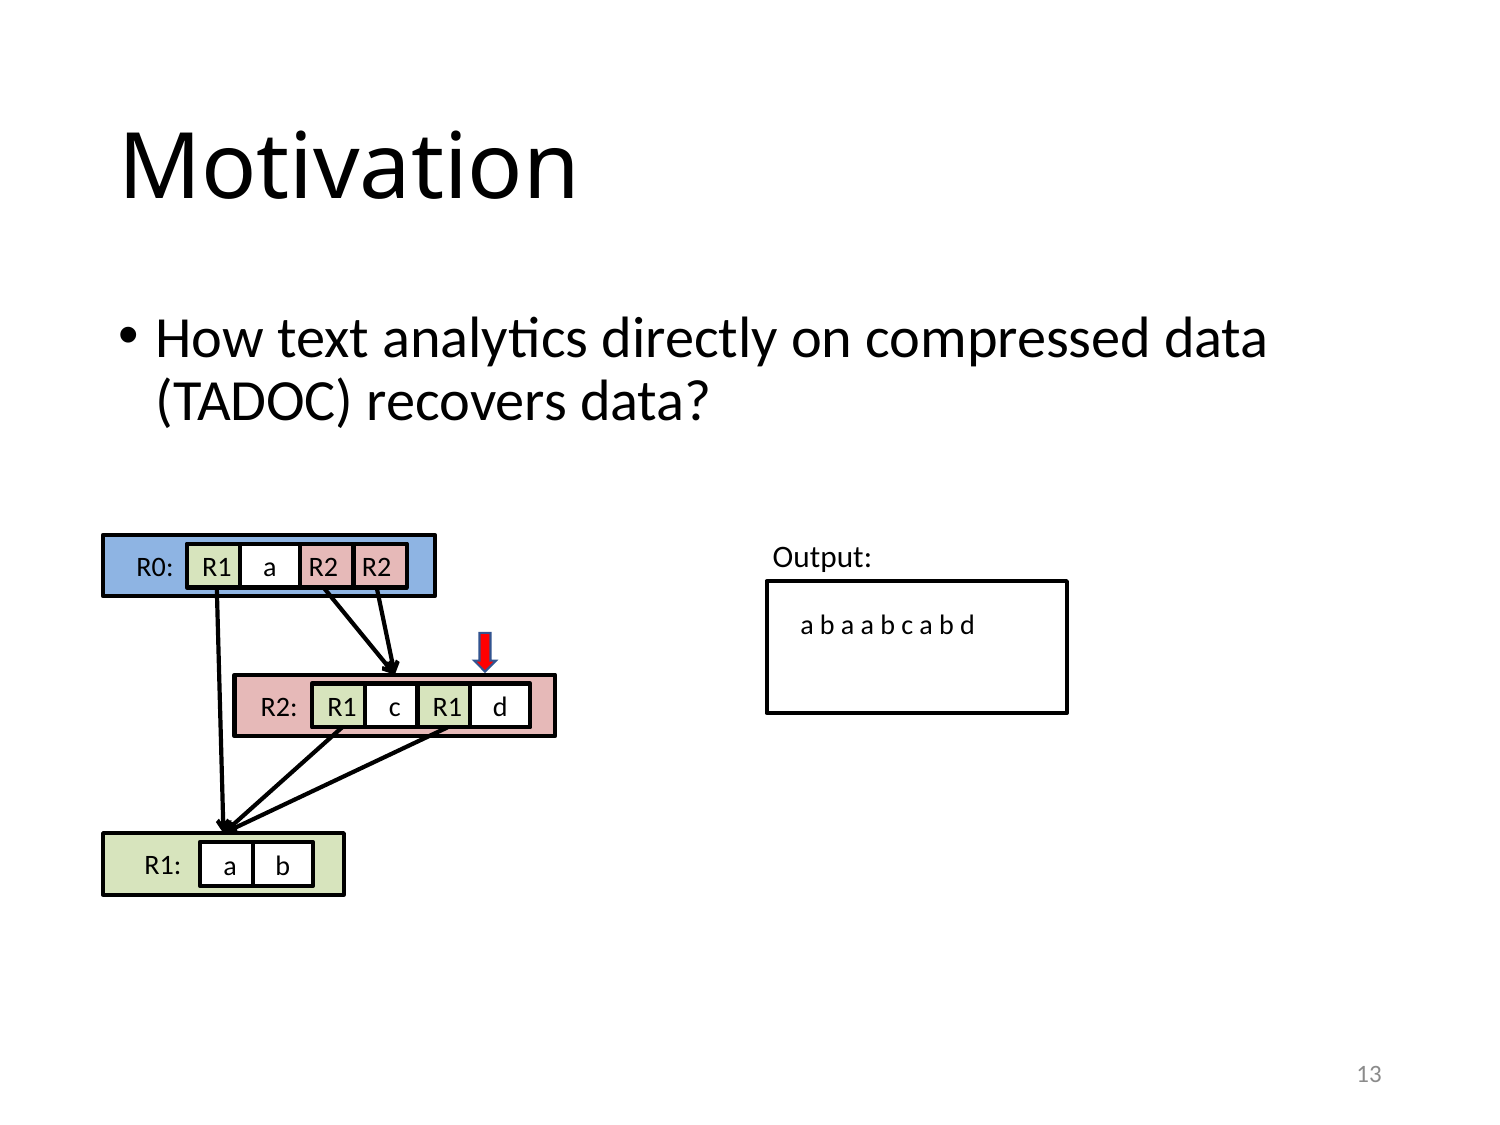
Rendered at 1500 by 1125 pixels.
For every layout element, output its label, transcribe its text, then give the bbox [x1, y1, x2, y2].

text_box d [470, 683, 531, 728]
text_box a [199, 842, 252, 886]
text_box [376, 587, 395, 675]
text_box R2: [239, 683, 311, 727]
text_box R1: [113, 842, 199, 885]
text_box c [364, 683, 417, 727]
text_box R0: [109, 539, 201, 592]
list How text analytics directly on compressed data (TADOC) recovers data? [103, 299, 1397, 1014]
text_box R1 [186, 543, 239, 588]
text_box R2 [354, 543, 407, 588]
text_box [766, 581, 1067, 713]
text_box a b a a b c a b d [785, 598, 1060, 648]
text_box [234, 674, 556, 737]
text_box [223, 727, 448, 834]
text_box R1 [417, 683, 470, 728]
text_box a [239, 543, 300, 588]
text_box [103, 534, 435, 597]
text_box Output: [757, 528, 899, 581]
text_box R2 [300, 543, 354, 588]
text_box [323, 587, 376, 675]
text_box R1 [311, 683, 364, 727]
text_box [471, 631, 499, 674]
title Motivation [103, 59, 1397, 278]
slide_number 13 [1059, 1042, 1397, 1103]
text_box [216, 587, 224, 834]
text_box b [252, 842, 313, 886]
text_box [103, 833, 344, 895]
